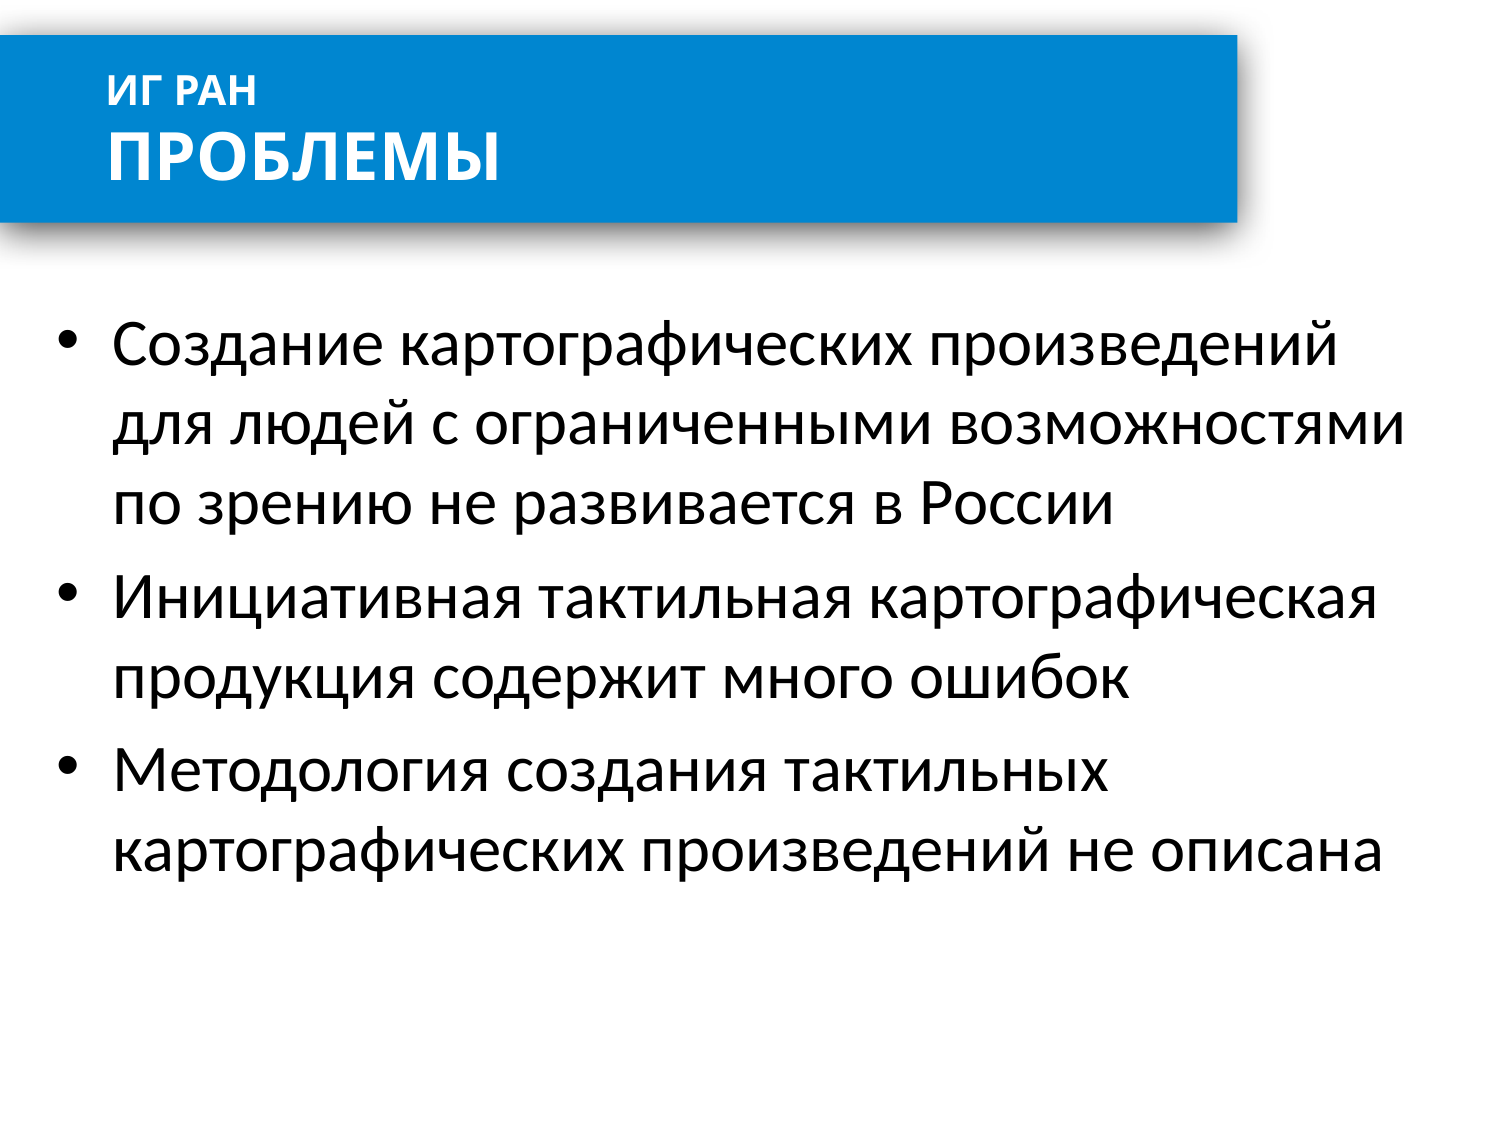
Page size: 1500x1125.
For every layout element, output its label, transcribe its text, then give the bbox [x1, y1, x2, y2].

list Создание картографических произведений для людей с ограниченными возможностями по зрению не развивается в России Инициативная тактильная картографическая продукция содержит много ошибок Методология создания тактильных картографических произведений не описана [41, 290, 1438, 935]
text_box ИГ РАН ПРОБЛЕМЫ [0, 33, 1240, 225]
